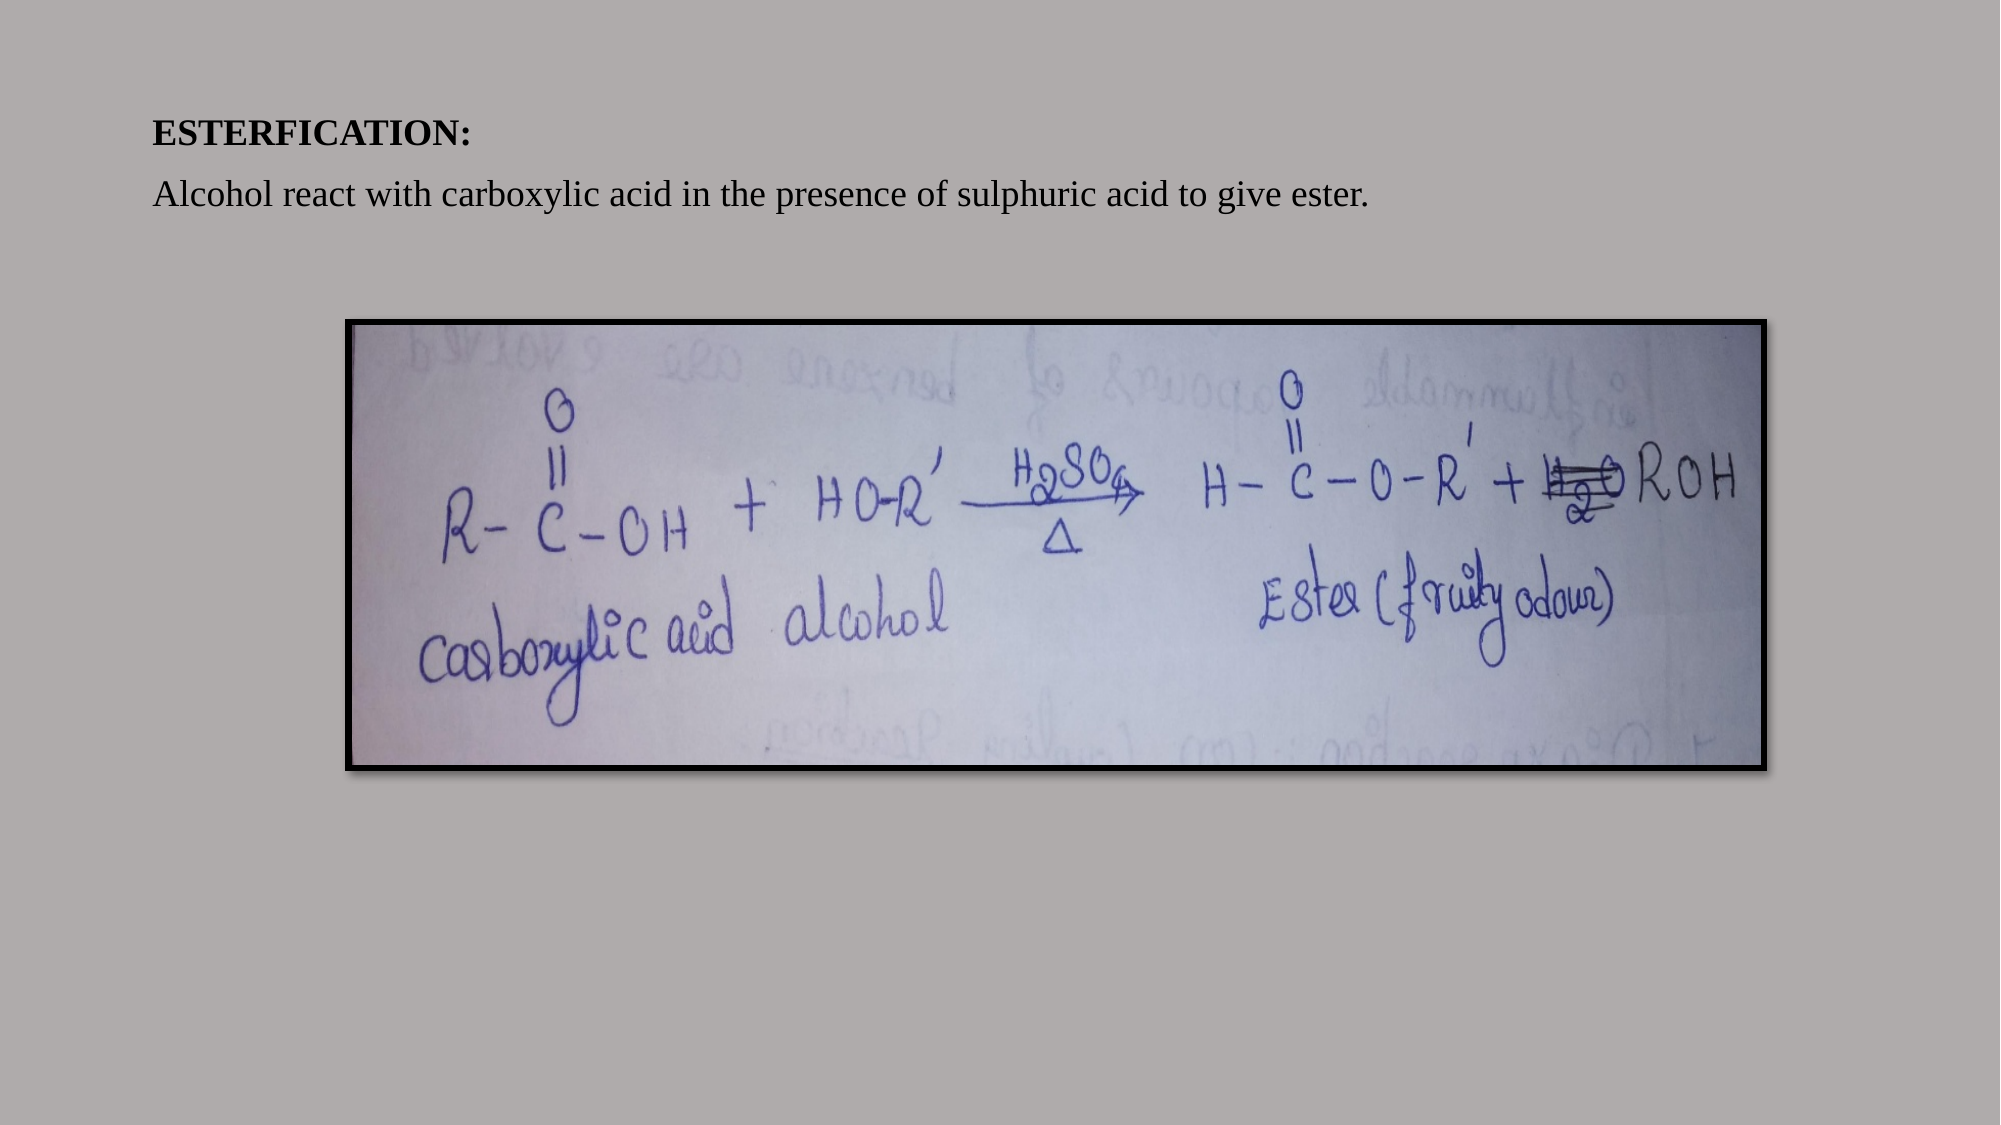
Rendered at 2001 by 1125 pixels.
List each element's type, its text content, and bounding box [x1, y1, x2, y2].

picture [351, 325, 1761, 765]
list ESTERFICATION: Alcohol react with carboxylic acid in the presence of sulphuric acid to give ester. [137, 105, 1863, 1014]
